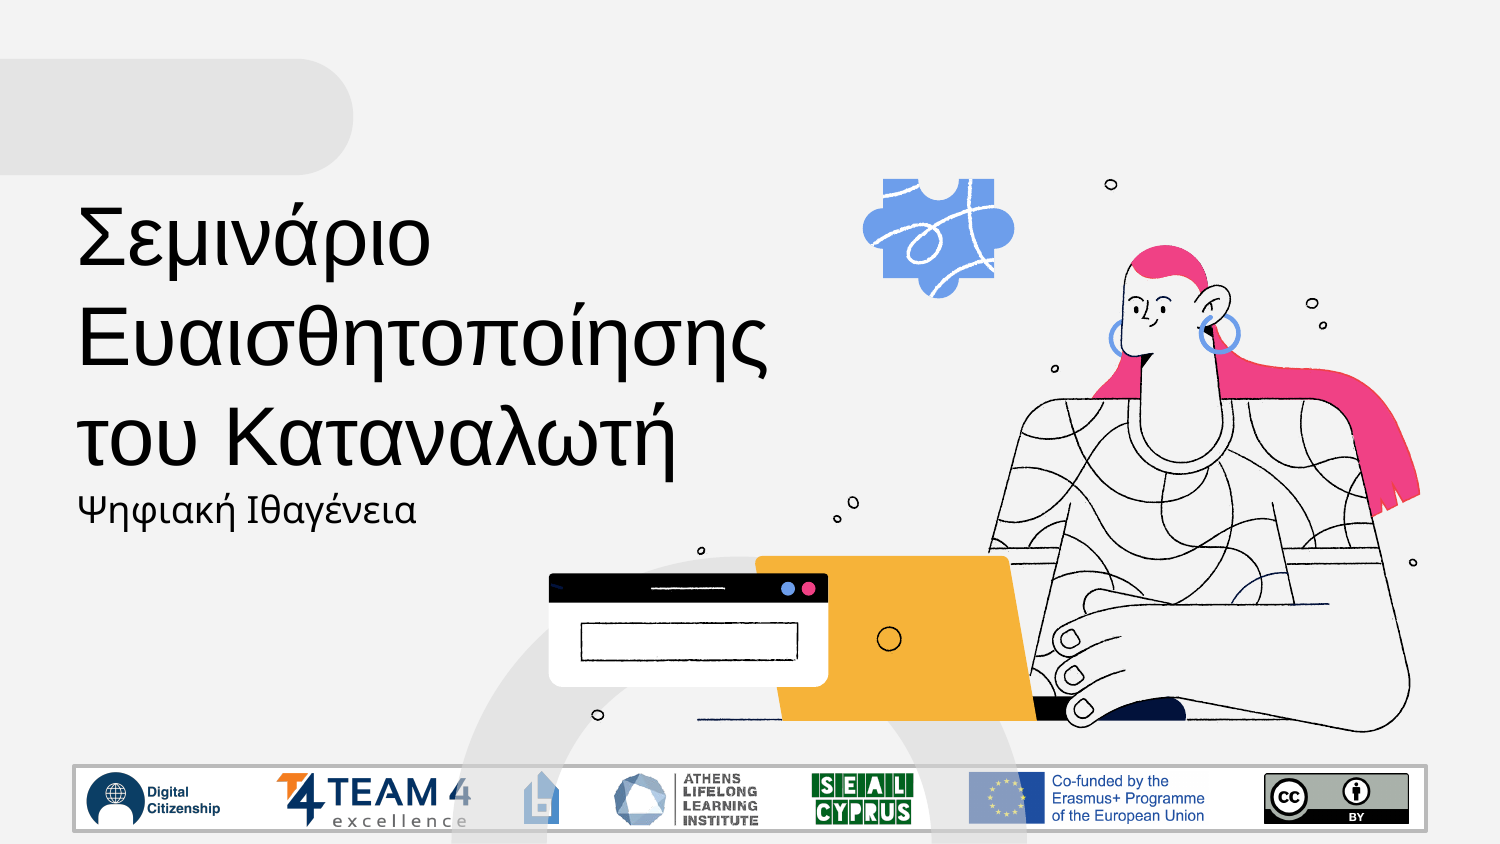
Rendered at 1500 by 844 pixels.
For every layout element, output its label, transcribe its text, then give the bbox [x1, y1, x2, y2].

picture [276, 773, 460, 827]
picture [1018, 771, 1209, 825]
picture [609, 773, 762, 827]
picture [1264, 773, 1409, 824]
subtitle Ψηφιακή Ιθαγένεια [77, 470, 543, 574]
title Σεμινάριο Ευαισθητοποίησης του Καταναλωτή [76, 194, 543, 498]
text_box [548, 178, 1421, 733]
picture [808, 772, 917, 825]
picture [548, 779, 559, 824]
picture [82, 771, 226, 825]
